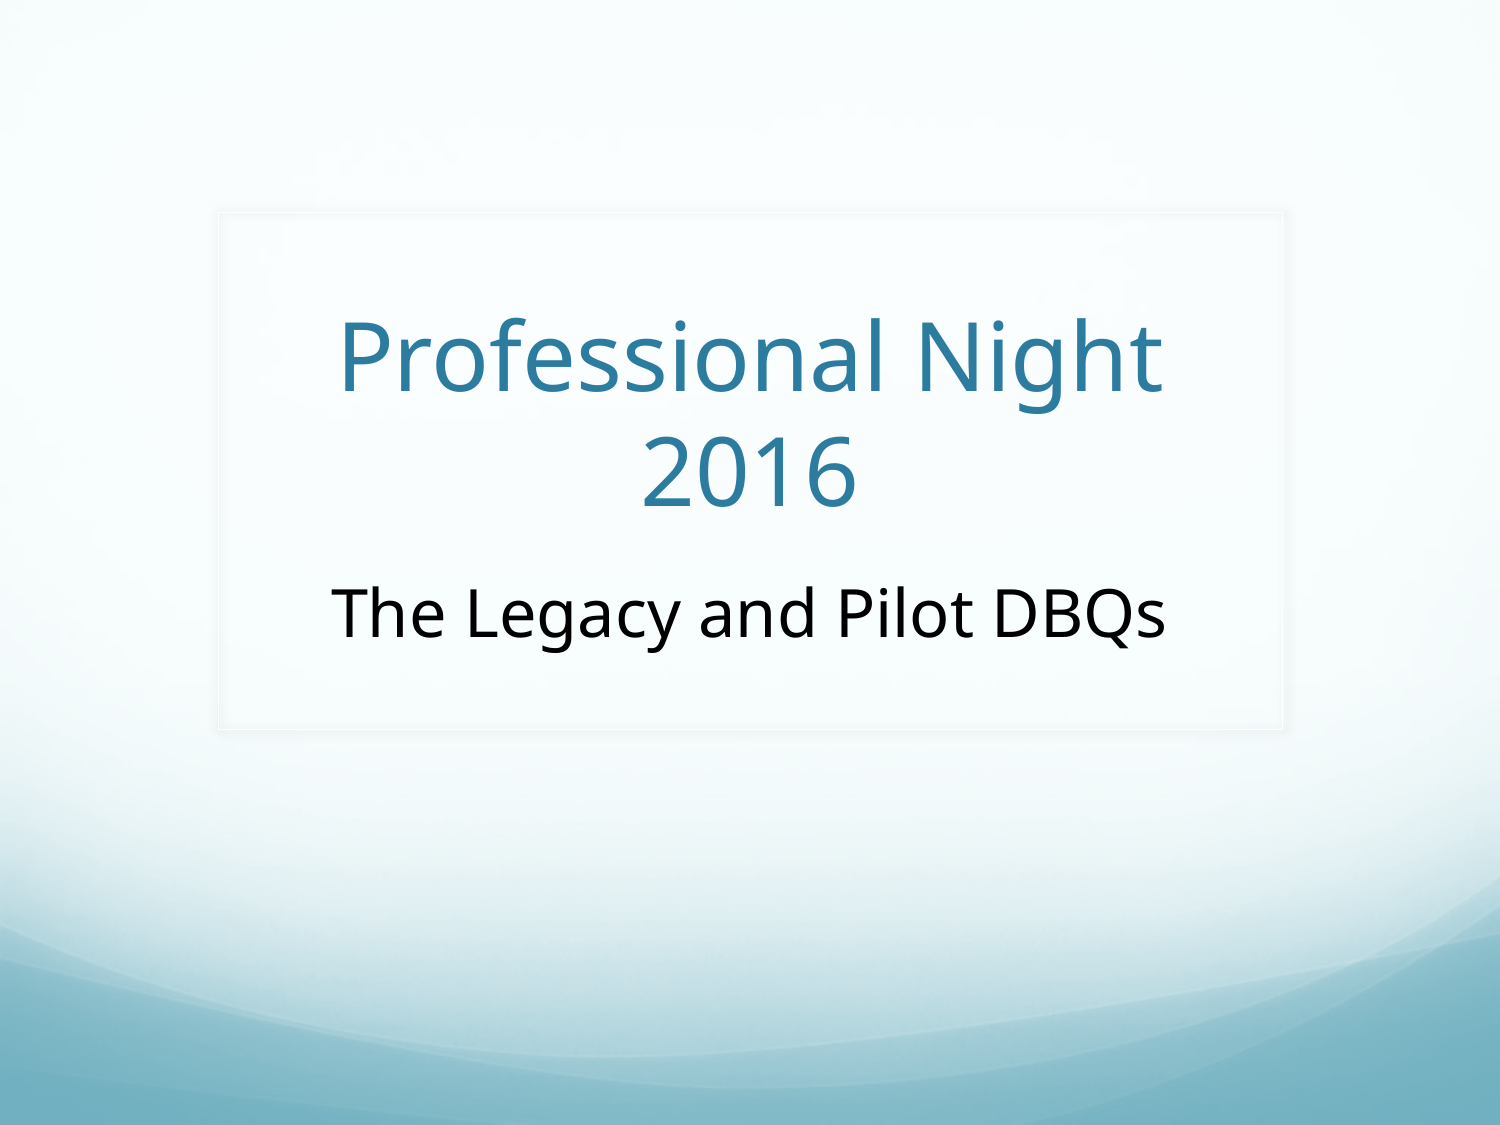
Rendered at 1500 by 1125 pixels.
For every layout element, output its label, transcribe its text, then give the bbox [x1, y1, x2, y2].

subtitle The Legacy and Pilot DBQs [217, 563, 1283, 714]
title Professional Night 2016 [217, 249, 1283, 533]
